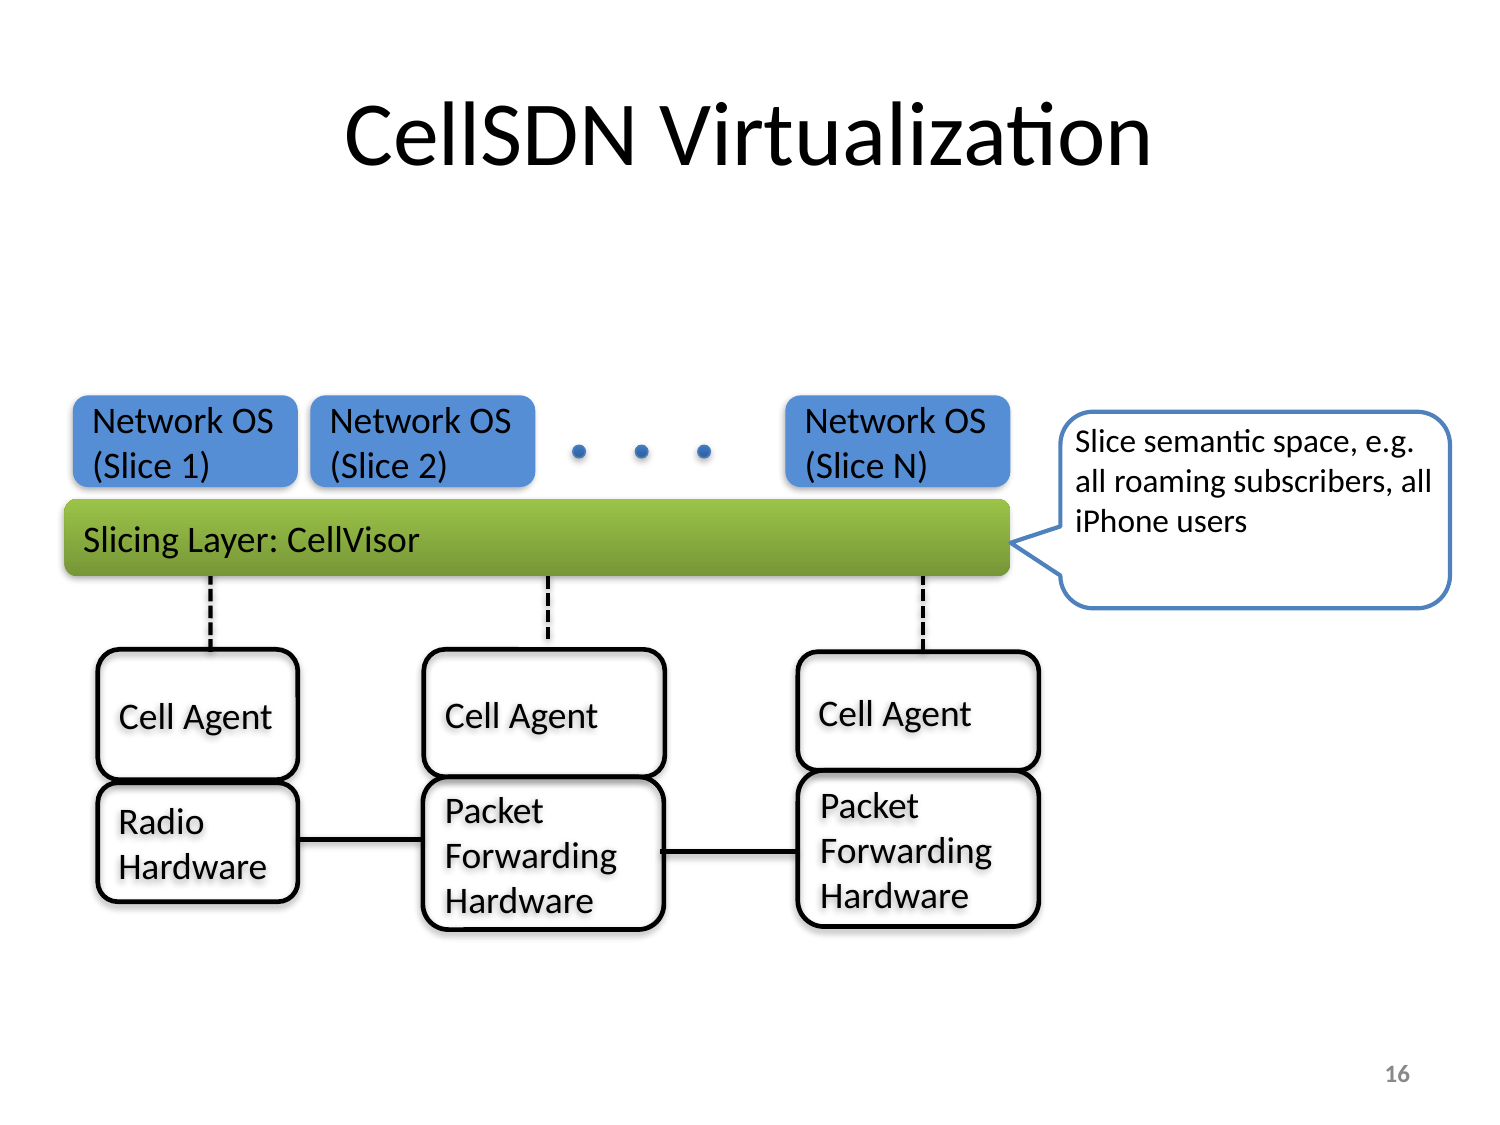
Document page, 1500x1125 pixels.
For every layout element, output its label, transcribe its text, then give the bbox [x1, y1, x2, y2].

text_box Cell Agent [797, 651, 1039, 771]
text_box [572, 444, 587, 459]
text_box Network OS (Slice 2) [310, 395, 536, 488]
text_box Slicing Layer: CellVisor [64, 498, 1011, 577]
text_box Network OS (Slice N) [785, 395, 1011, 488]
text_box Packet Forwarding Hardware [422, 782, 664, 930]
text_box [697, 444, 712, 459]
text_box Cell Agent [97, 649, 298, 780]
slide_number 16 [1074, 1042, 1425, 1103]
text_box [1060, 411, 1451, 609]
text_box Network OS (Slice 1) [72, 395, 298, 488]
text_box Cell Agent [423, 649, 665, 777]
text_box Radio Hardware [97, 782, 298, 902]
text_box [634, 444, 649, 459]
title CellSDN Virtualization [75, 45, 1425, 213]
text_box Packet Forwarding Hardware [797, 775, 1039, 927]
